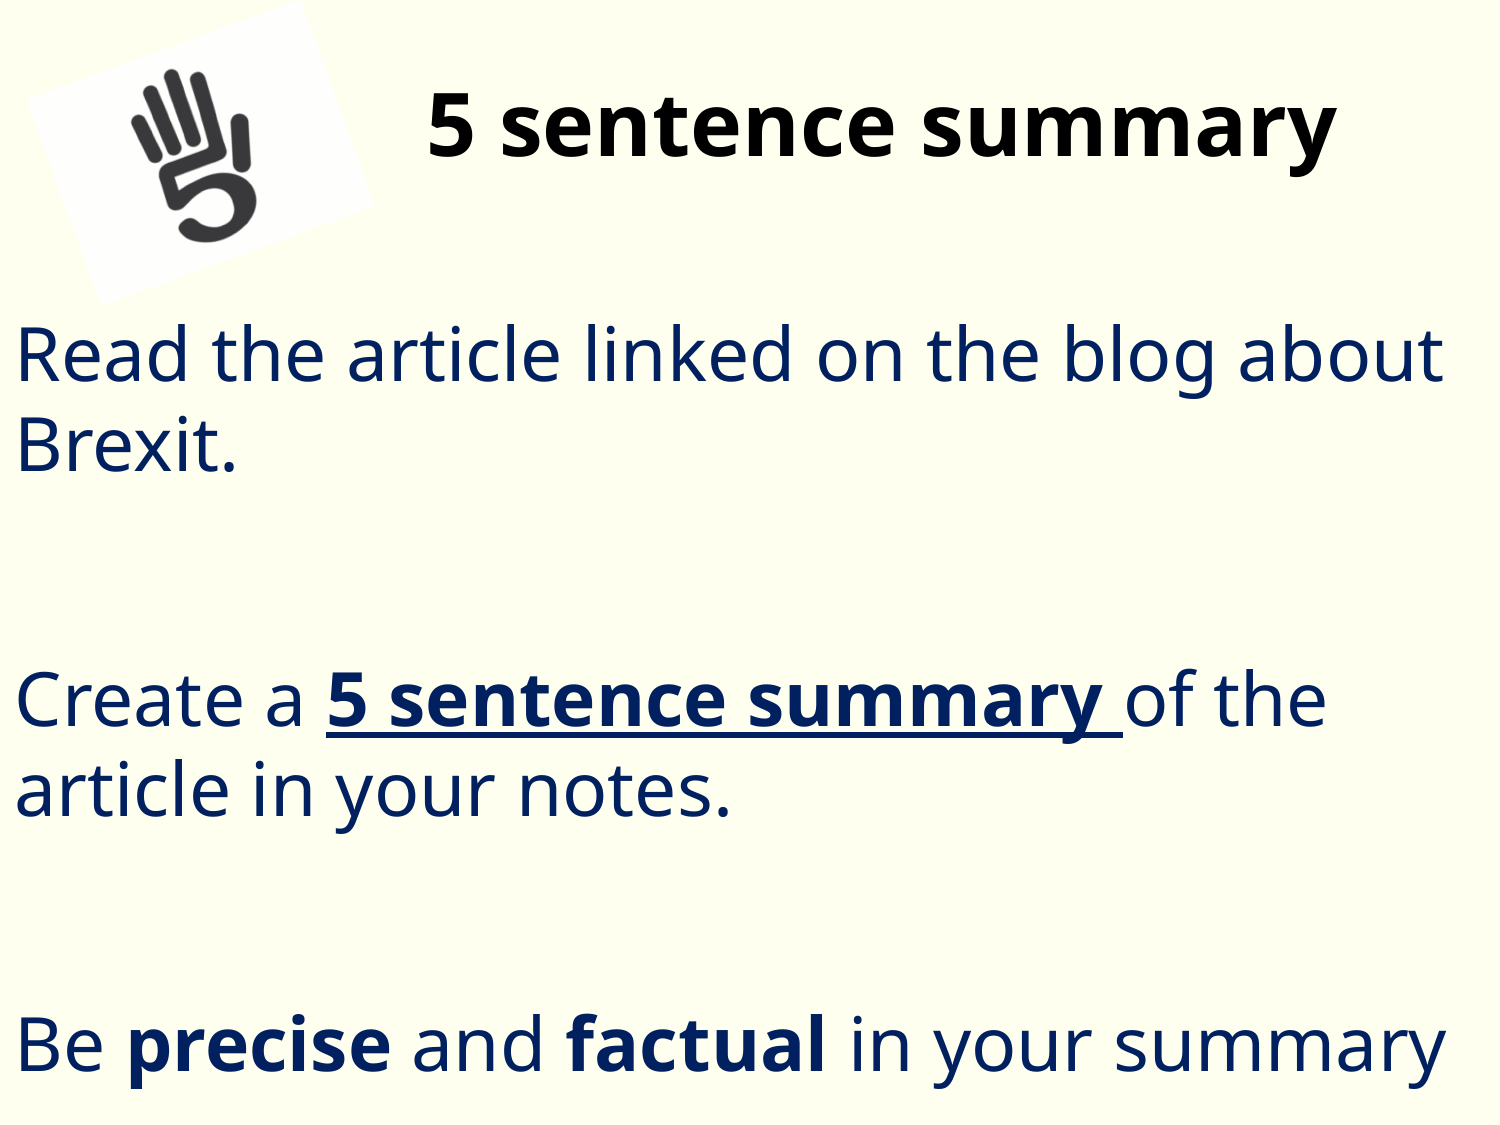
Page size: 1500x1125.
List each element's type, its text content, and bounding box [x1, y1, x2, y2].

text_box Read the article linked on the blog about Brexit. Create a 5 sentence summary of the article in your notes. Be precise and factual in your summary [0, 299, 1500, 1095]
picture [27, 0, 374, 299]
title 5 sentence summary [407, 54, 1358, 188]
